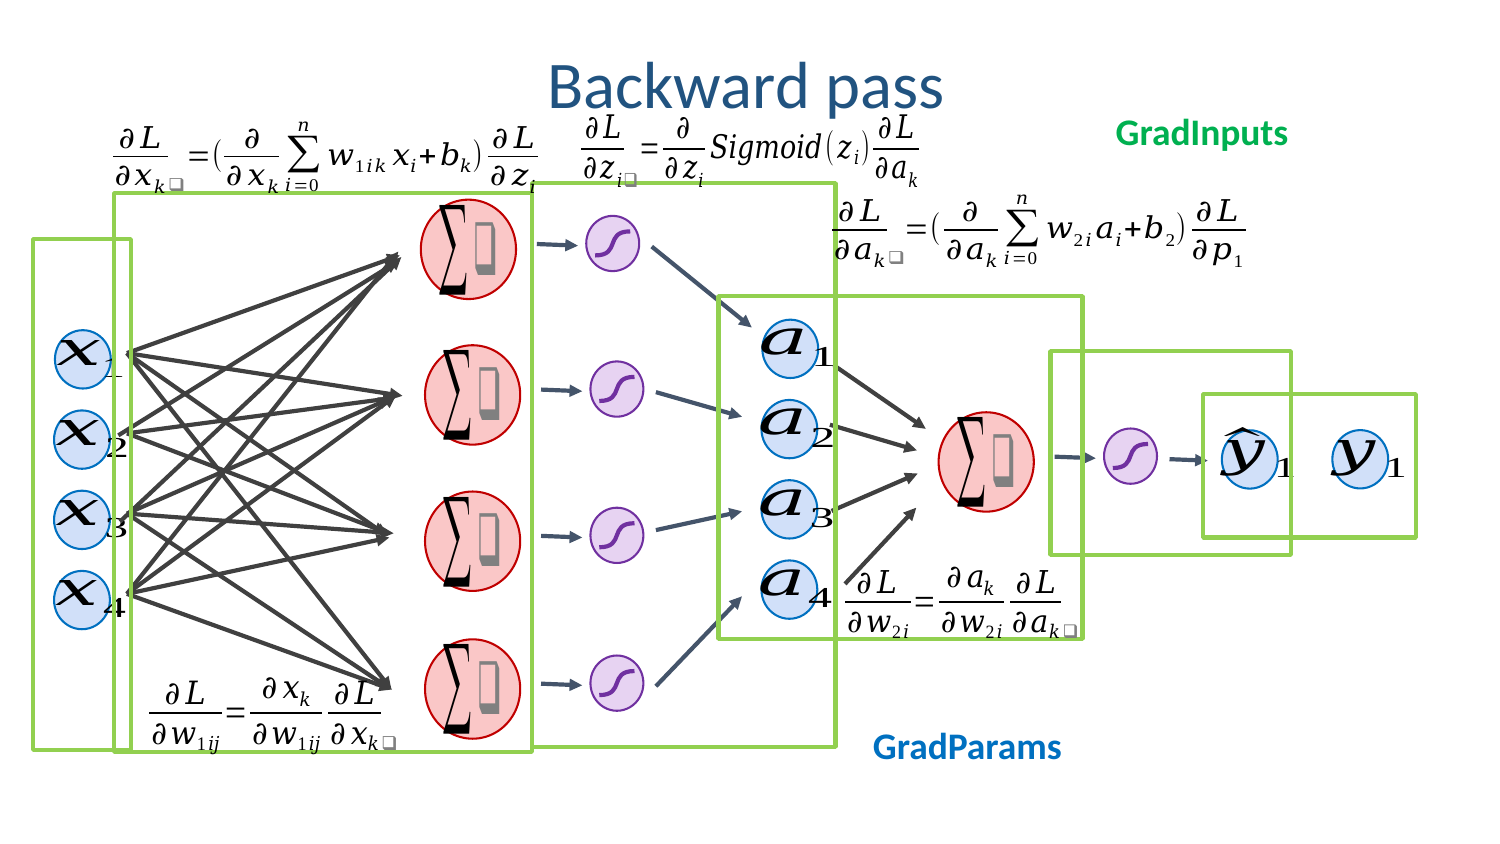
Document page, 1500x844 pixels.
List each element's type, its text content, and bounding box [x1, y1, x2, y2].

text_box GradParams [865, 714, 1070, 775]
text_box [50, 403, 110, 469]
text_box Backward pass [0, 42, 1500, 138]
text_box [50, 563, 110, 630]
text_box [531, 109, 921, 748]
text_box GradInputs [1108, 100, 1297, 161]
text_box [50, 483, 110, 550]
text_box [110, 114, 540, 756]
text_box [1247, 273, 1421, 393]
text_box [33, 239, 110, 751]
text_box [1247, 393, 1430, 644]
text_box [51, 322, 110, 389]
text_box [718, 188, 1247, 644]
